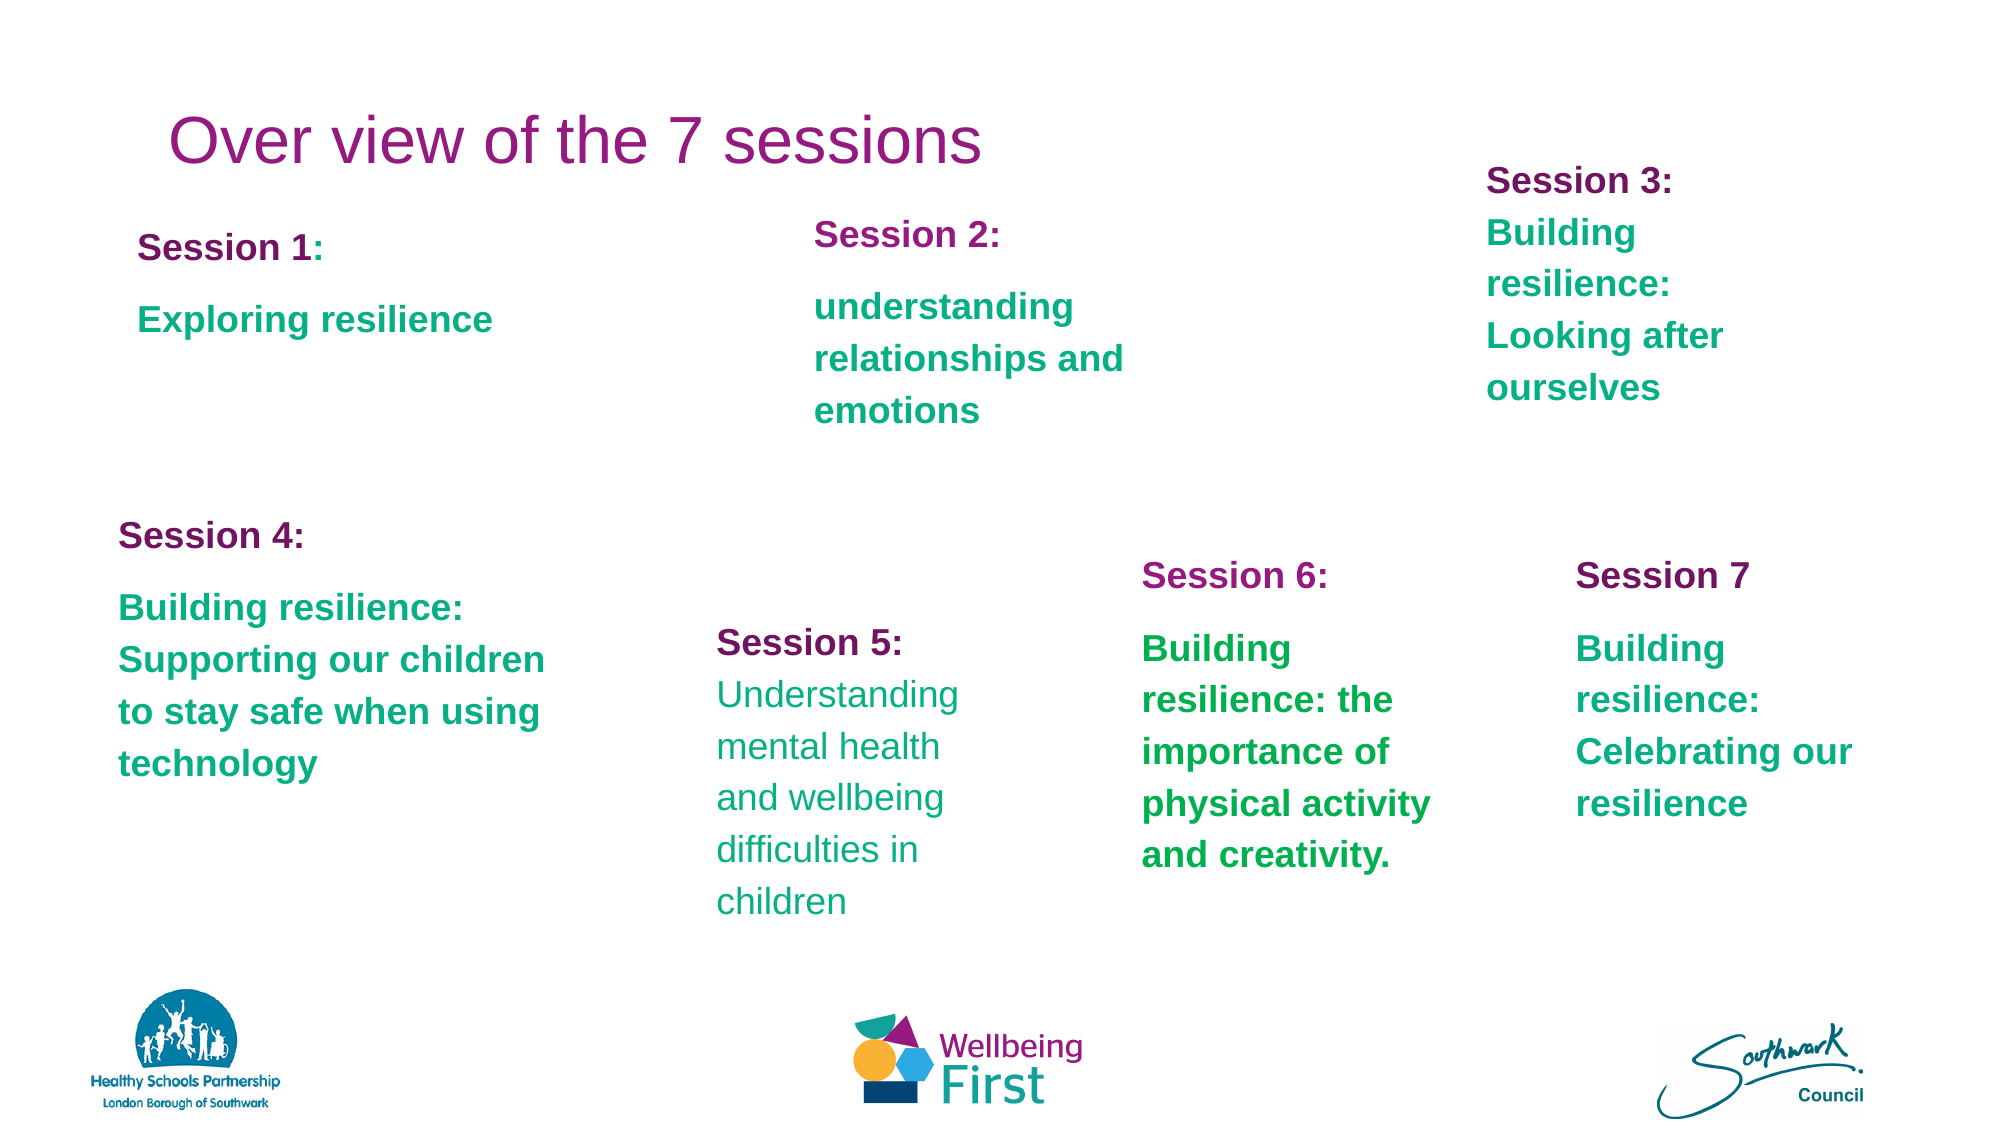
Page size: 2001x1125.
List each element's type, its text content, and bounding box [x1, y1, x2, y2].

text_box Session 6: Building resilience: the importance of physical activity and creativity. [1126, 536, 1456, 883]
picture [843, 1006, 1097, 1119]
text_box Over view of the 7 sessions [153, 89, 1908, 185]
text_box Session 2: understanding relationships and emotions [799, 195, 1262, 439]
text_box Session 5: Understanding mental health and wellbeing difficulties in children [701, 604, 1000, 930]
picture [1657, 1023, 1863, 1119]
picture [143, 1036, 151, 1062]
text_box Session 1: Exploring resilience [122, 208, 702, 348]
text_box Session 7 Building resilience: Celebrating our resilience [1560, 536, 1869, 832]
text_box Session 4: Building resilience: Supporting our children to stay safe when using technology [103, 496, 564, 791]
picture [156, 1025, 168, 1054]
picture [79, 989, 293, 1119]
text_box Session 3: Building resilience: Looking after ourselves [1471, 141, 1794, 416]
picture [167, 1012, 228, 1060]
